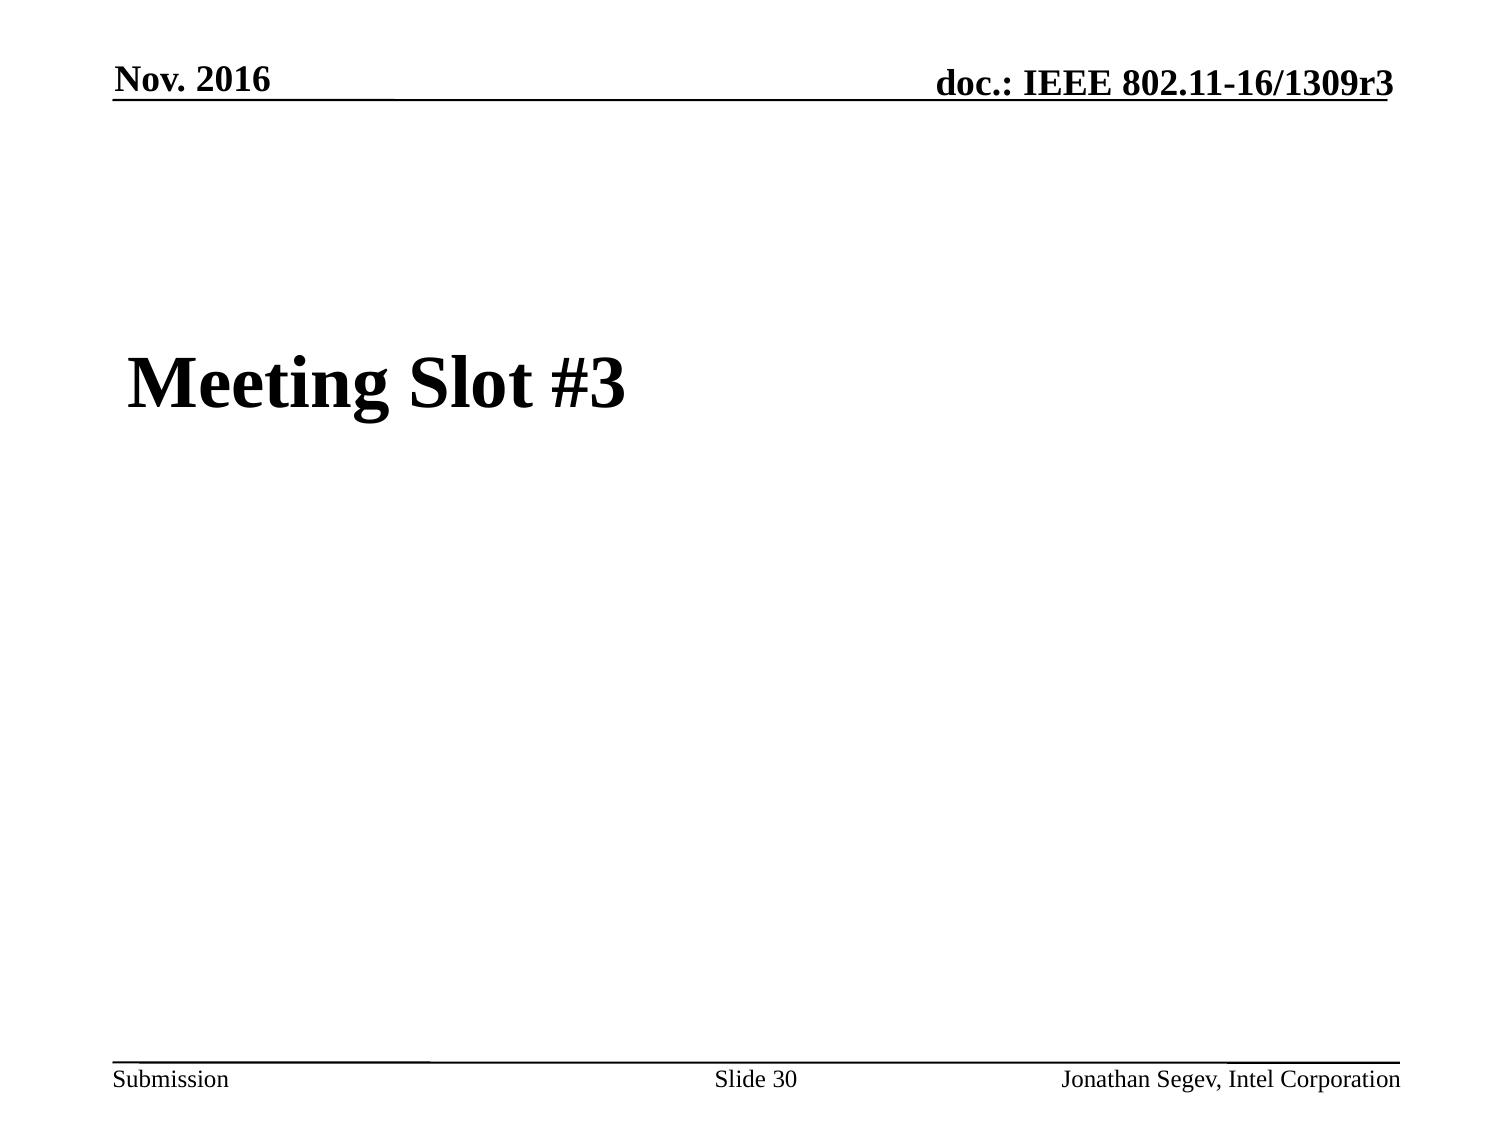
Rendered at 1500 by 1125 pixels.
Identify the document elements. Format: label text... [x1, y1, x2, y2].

list Meeting Slot #3 [112, 324, 1388, 1000]
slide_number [114, 54, 423, 100]
slide_number Slide 30 [712, 1061, 800, 1123]
footer Jonathan Segev, Intel Corporation [878, 1061, 1402, 1093]
